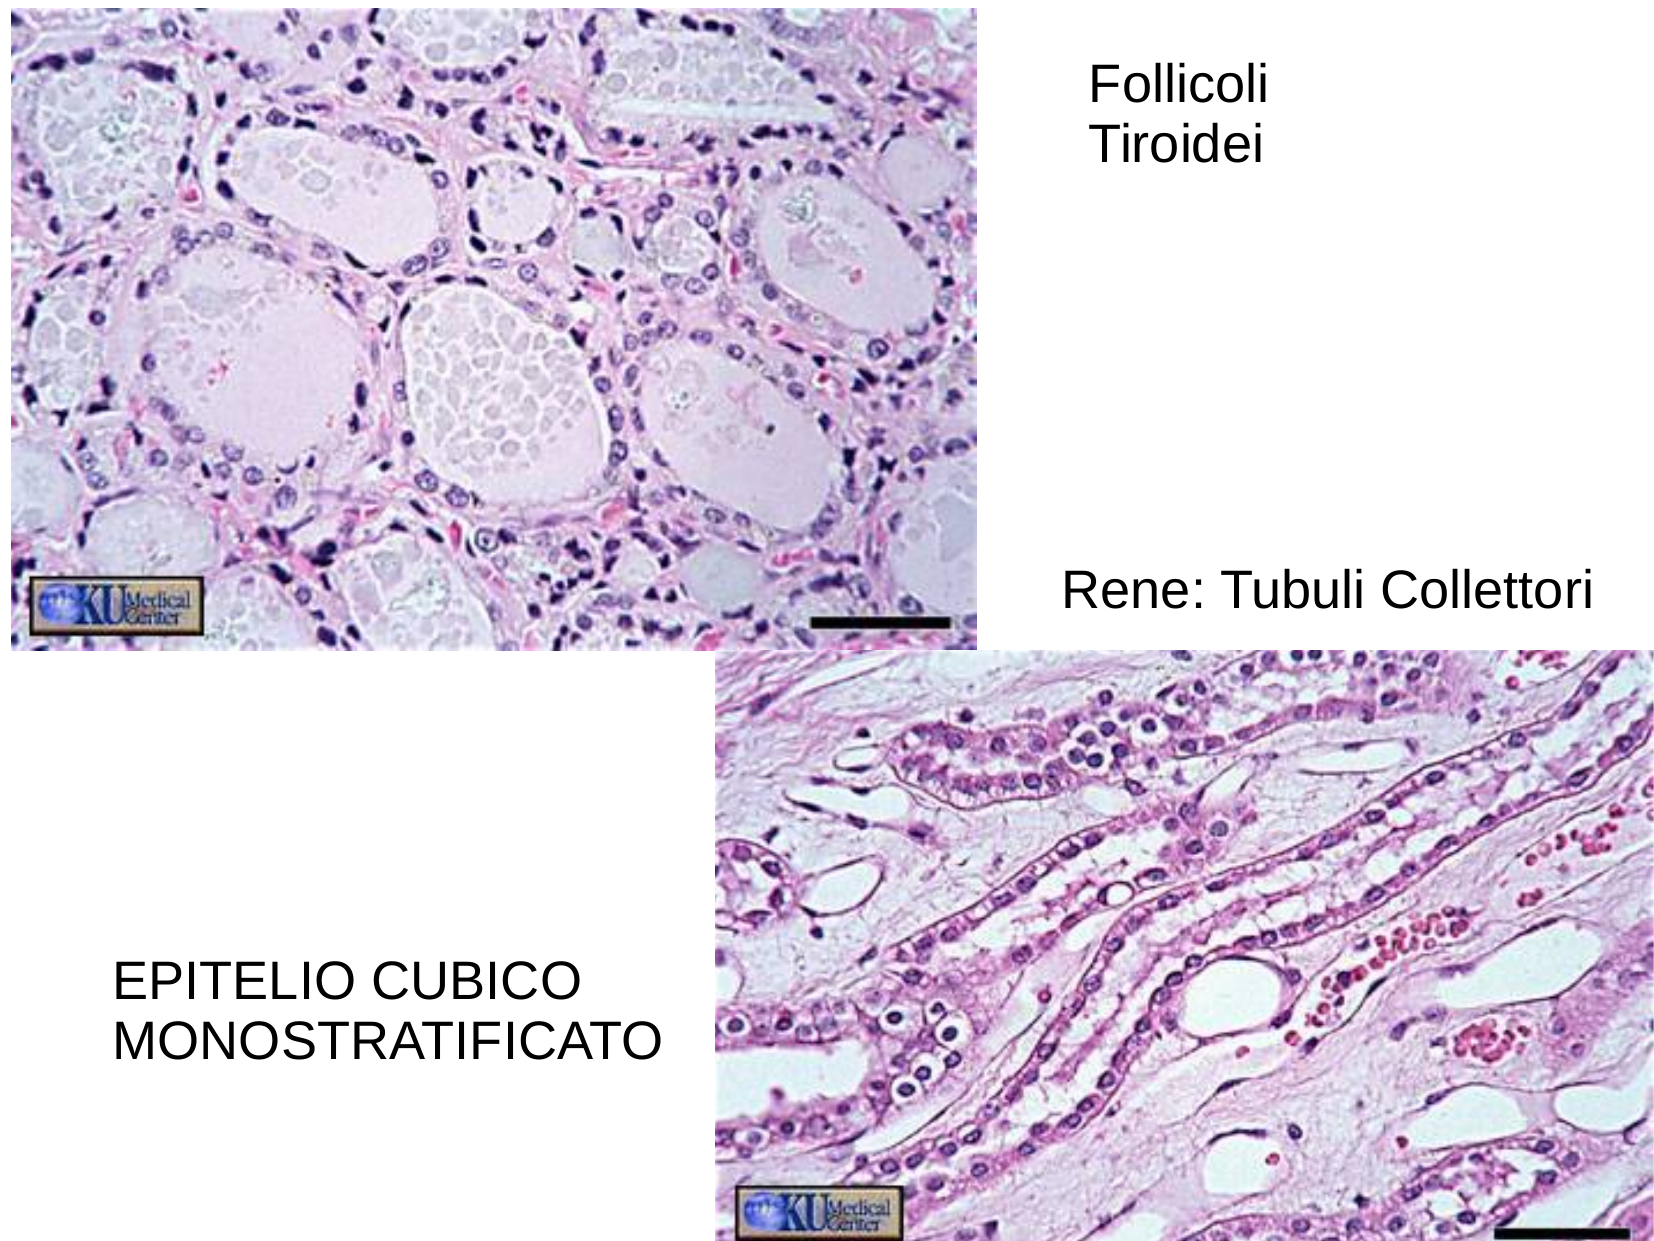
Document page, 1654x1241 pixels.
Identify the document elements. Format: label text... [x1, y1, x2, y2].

text_box EPITELIO CUBICO MONOSTRATIFICATO [97, 943, 690, 1093]
text_box Follicoli Tiroidei [1074, 46, 1295, 196]
picture [11, 8, 1654, 1241]
text_box Rene: Tubuli Collettori [1046, 553, 1595, 636]
